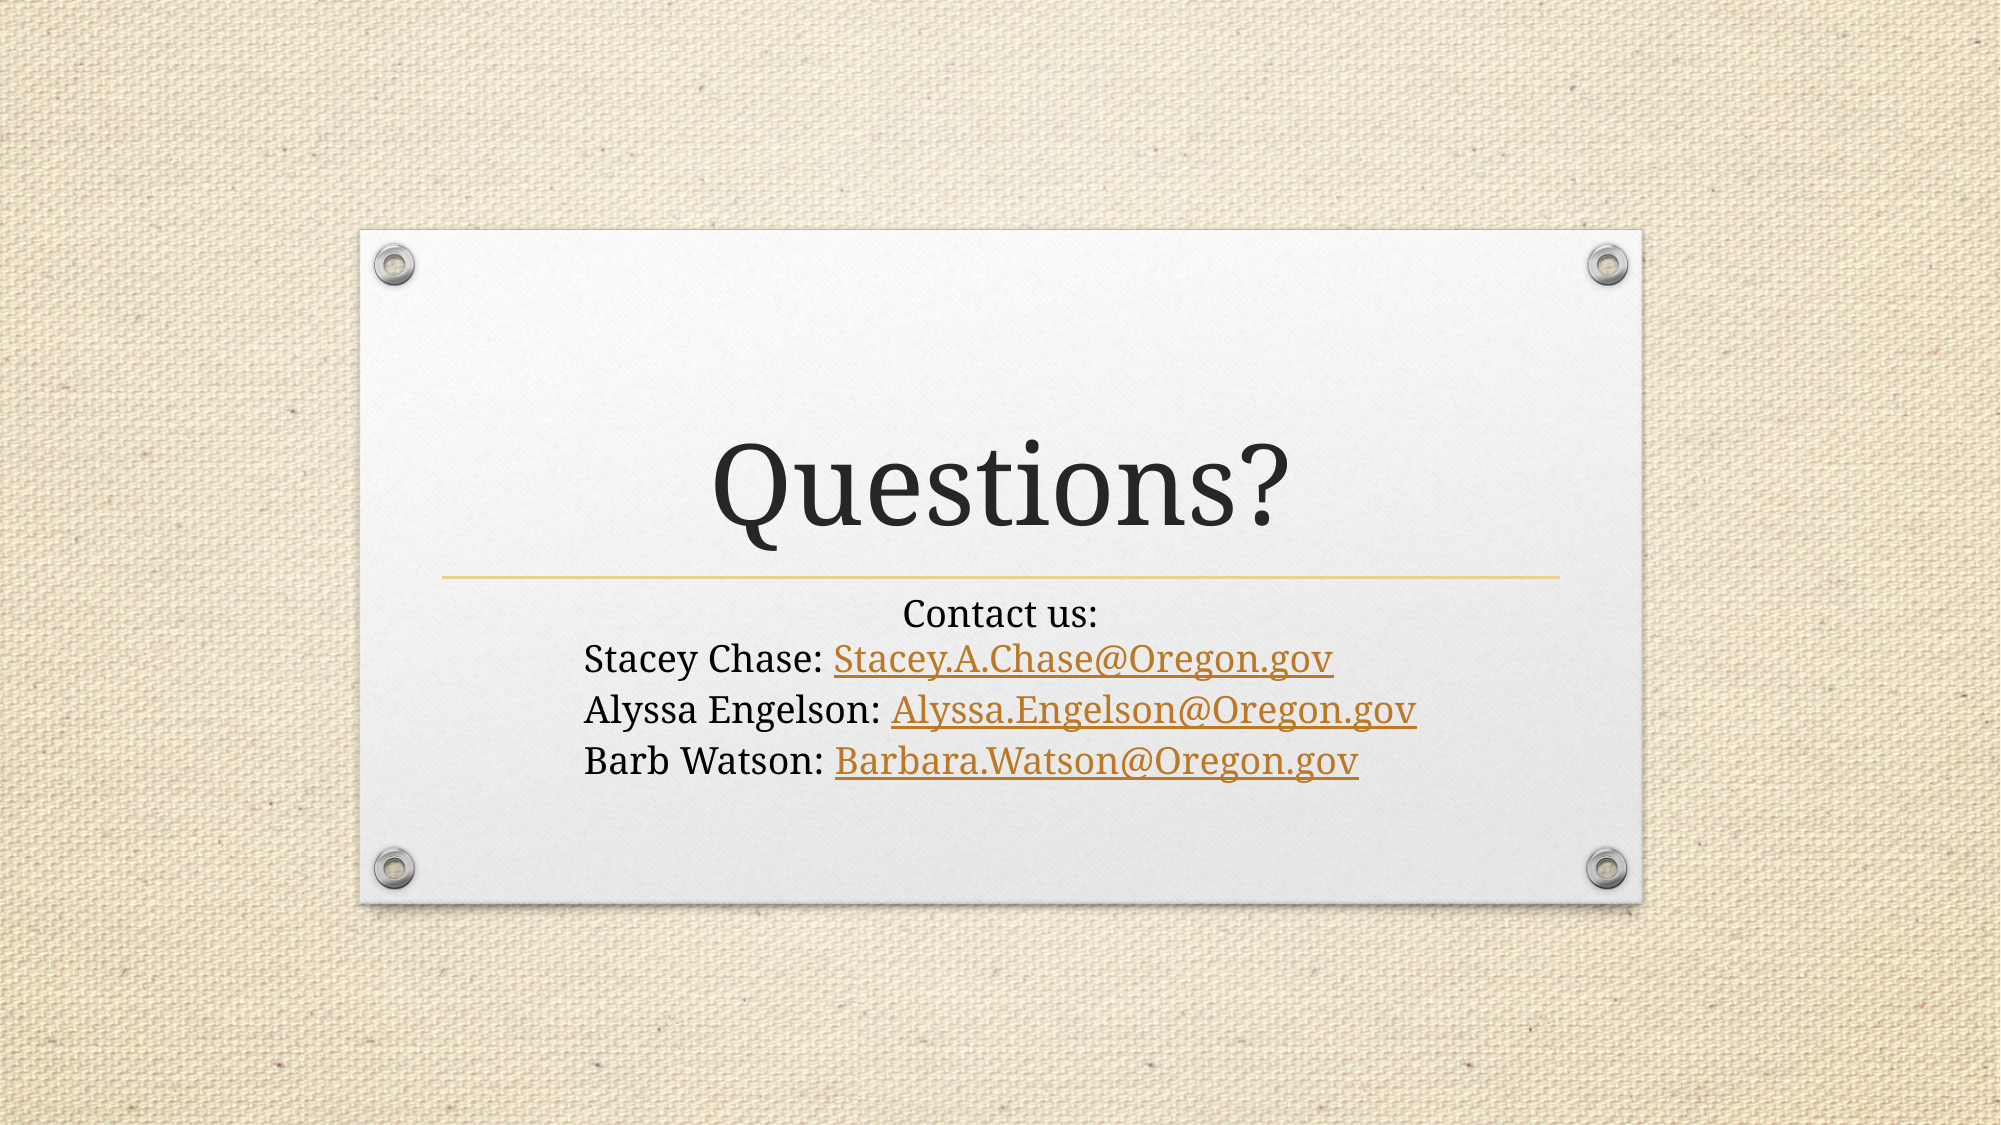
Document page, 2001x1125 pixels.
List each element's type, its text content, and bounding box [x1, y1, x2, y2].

title Questions? [441, 306, 1560, 556]
text_box Contact us: Stacey Chase: Stacey.A.Chase@Oregon.gov Alyssa Engelson: Alyssa.Engelson@Oregon.gov Barb Watson: Barbara.Watson@Oregon.gov [569, 582, 1433, 886]
picture [0, 0, 2001, 1125]
